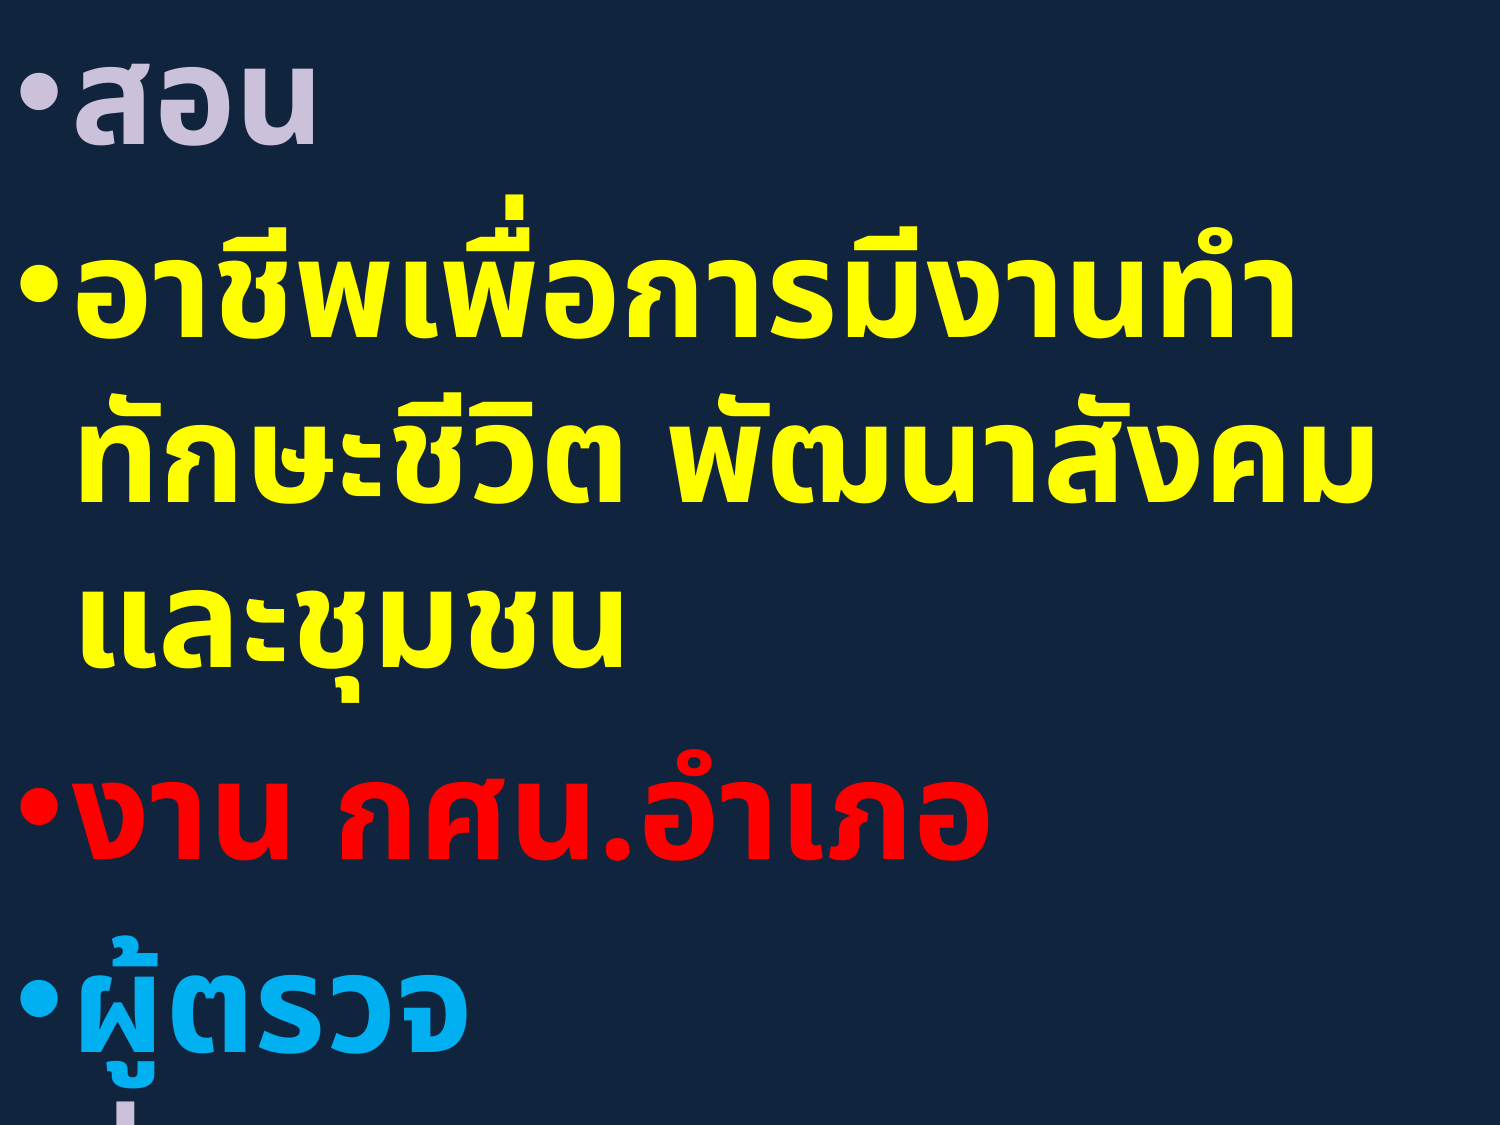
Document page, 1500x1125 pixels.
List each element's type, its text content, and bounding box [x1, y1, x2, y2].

text_box สอน อาชีพเพื่อการมีงานทำ ทักษะชีวิต พัฒนาสังคมและชุมชน งาน กศน.อำเภอ ผู้ตรวจ อื่น ๆ [0, 0, 1477, 743]
